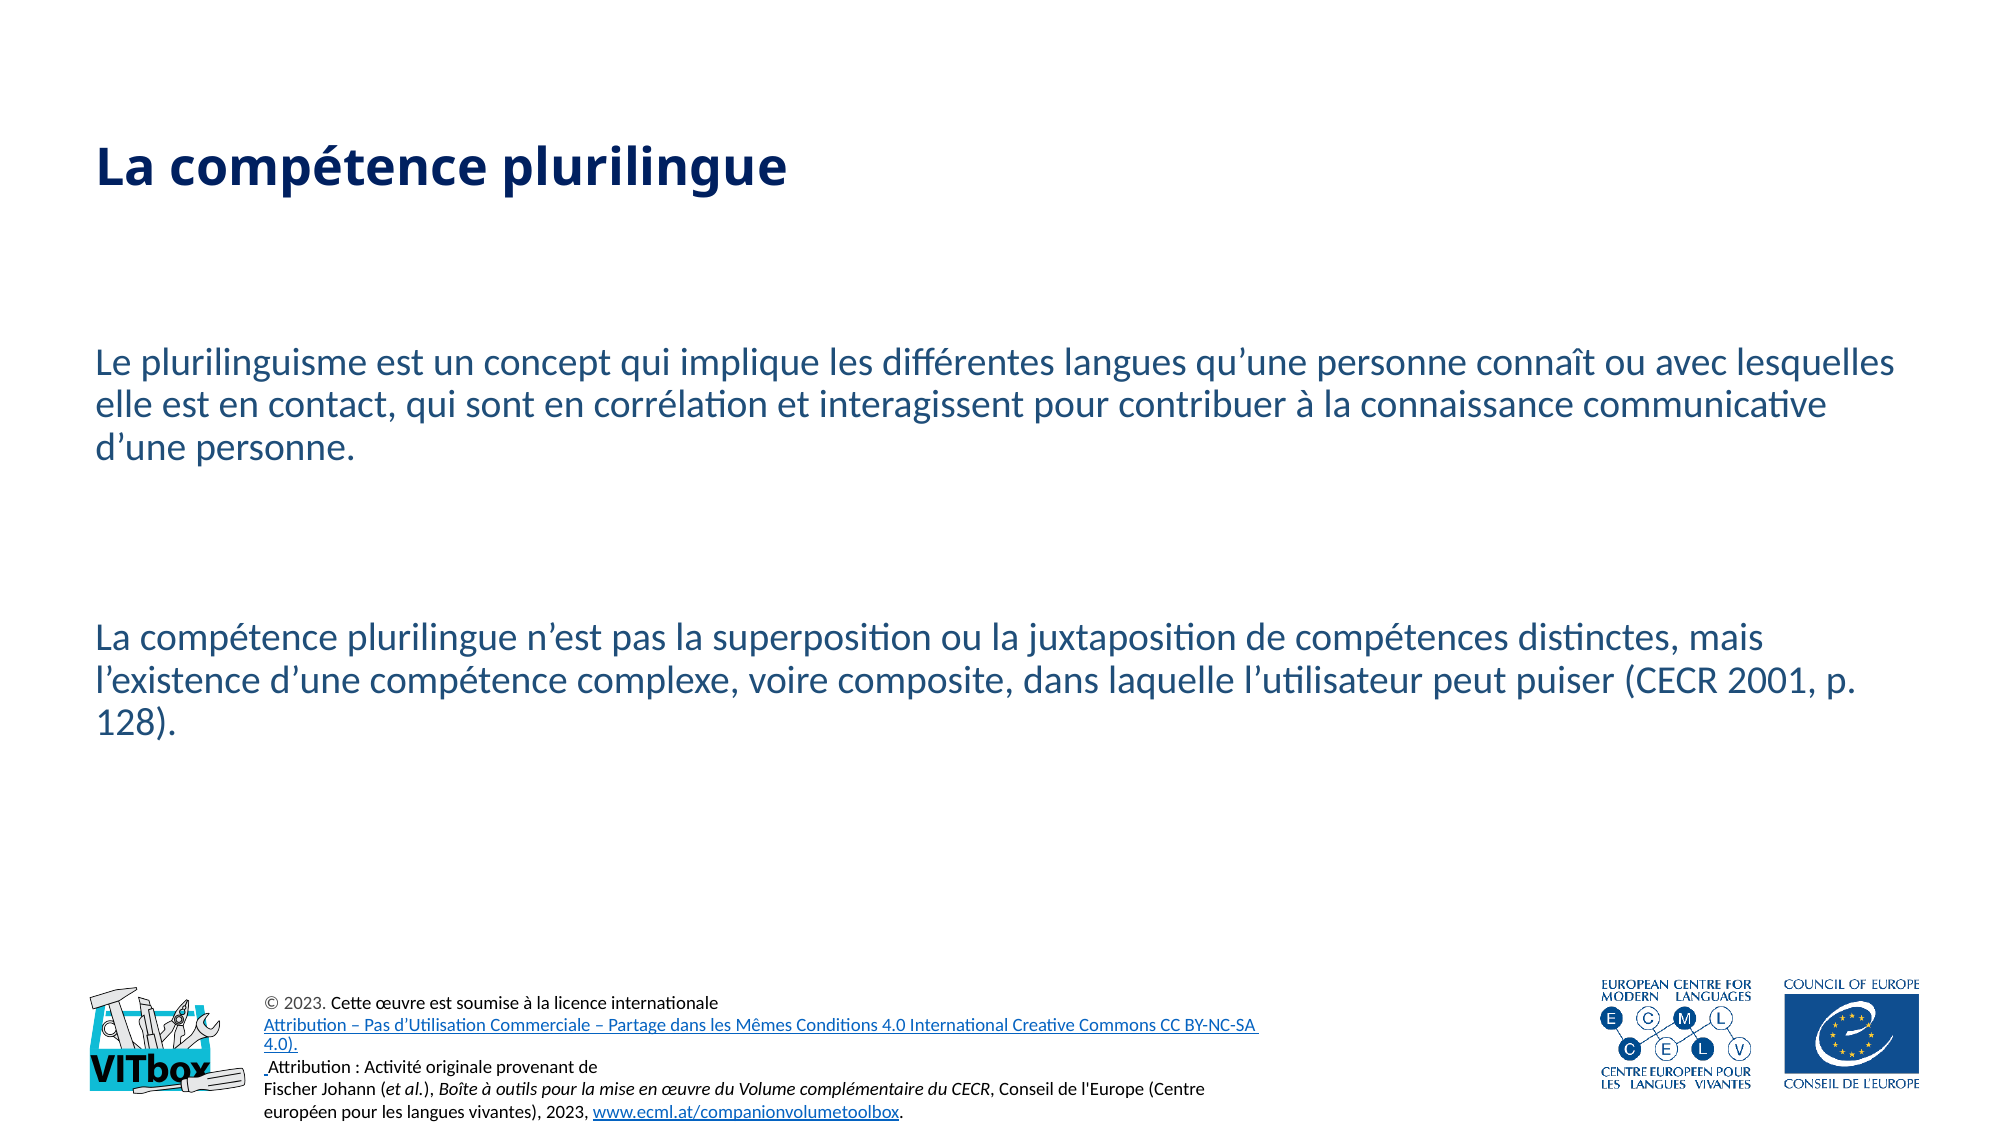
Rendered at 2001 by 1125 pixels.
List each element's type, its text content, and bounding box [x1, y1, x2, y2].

picture [1599, 978, 1921, 1089]
picture [80, 985, 249, 1095]
list Le plurilinguisme est un concept qui implique les différentes langues qu’une personne connaît ou avec lesquelles elle est en contact, qui sont en corrélation et interagissent pour contribuer à la connaissance communicative d’une personne. La compétence plurilingue n’est pas la superposition ou la juxtaposition de compétences distinctes, mais l’existence d’une compétence complexe, voire composite, dans laquelle l’utilisateur peut puiser (CECR 2001, p. 128). [80, 265, 1921, 860]
title La compétence plurilingue [80, 59, 1921, 265]
